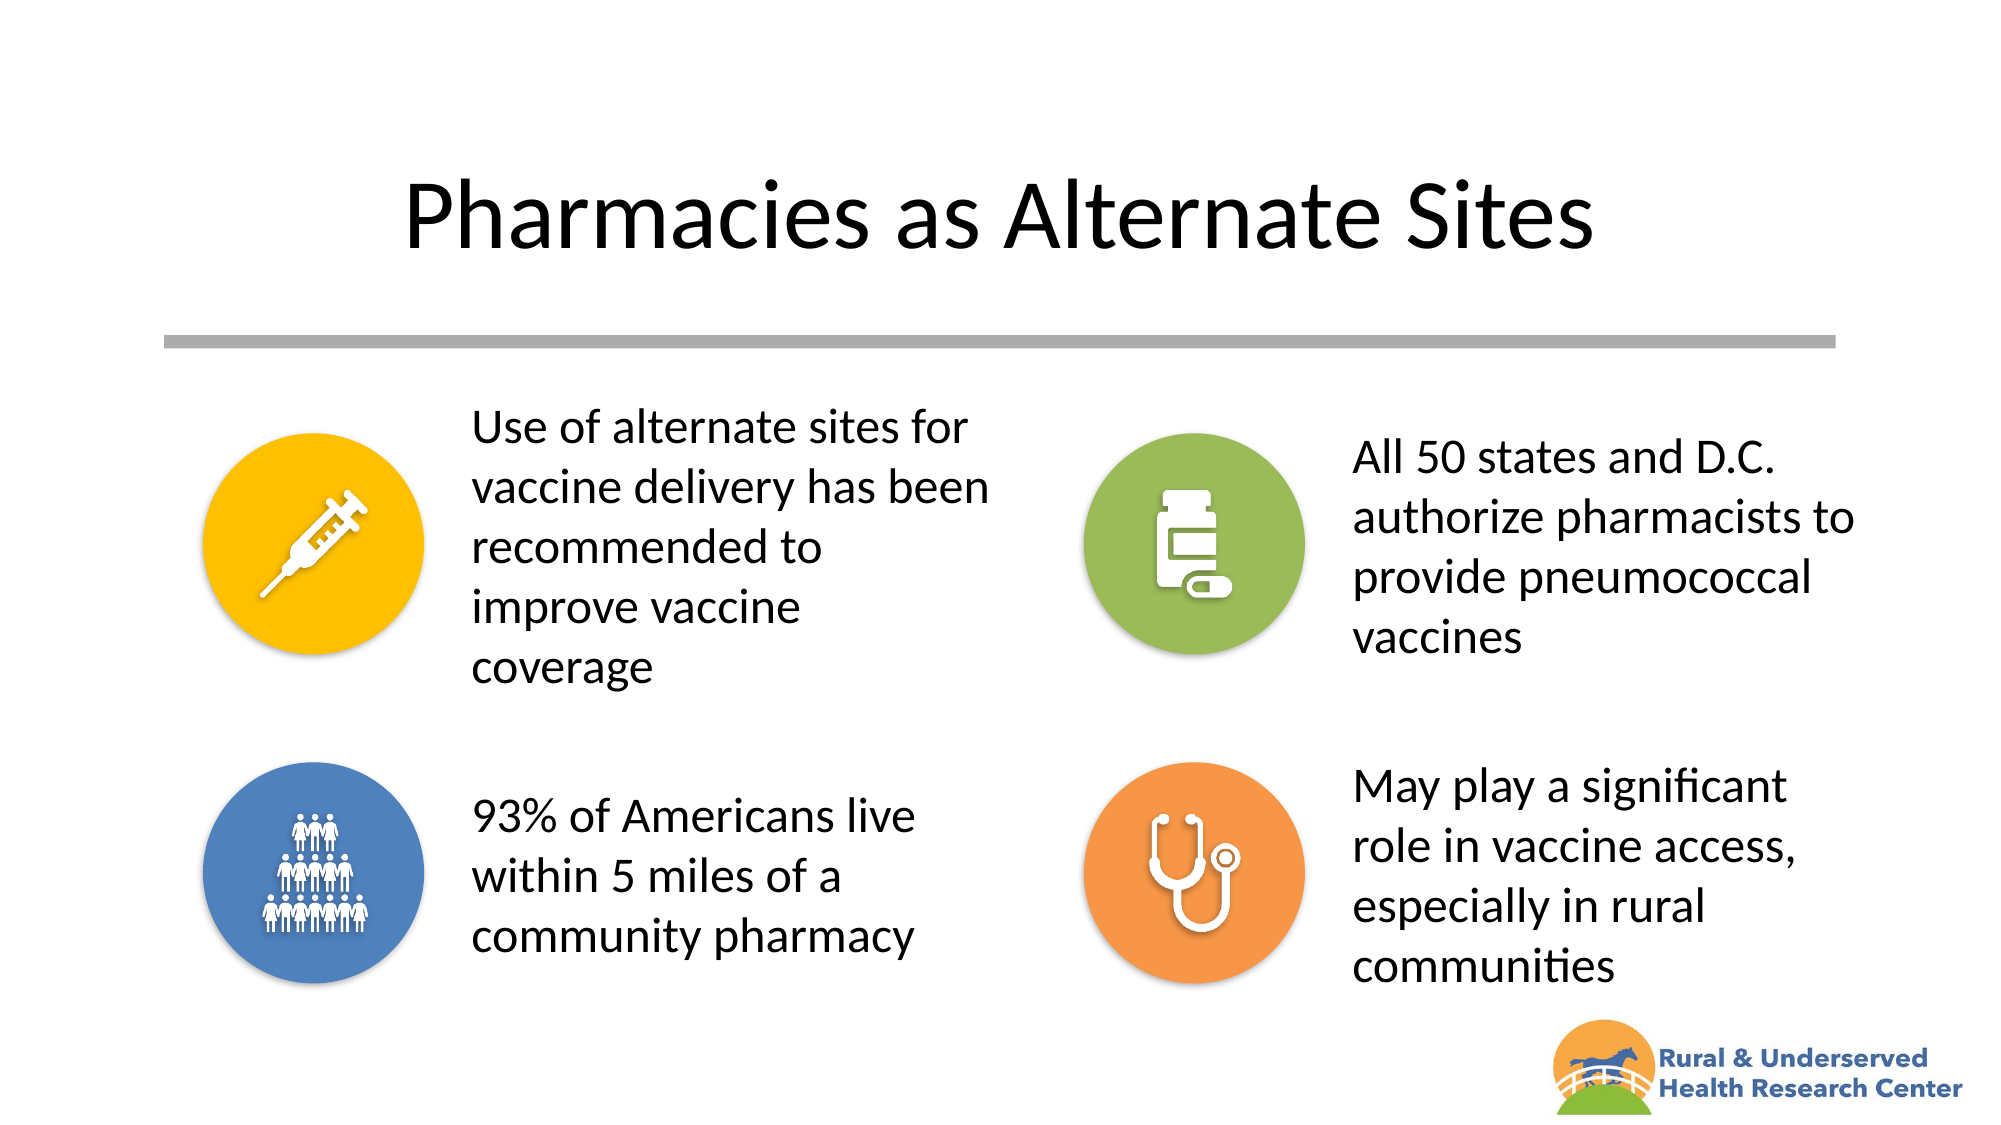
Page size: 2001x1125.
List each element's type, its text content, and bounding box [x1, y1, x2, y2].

text_box [162, 333, 1838, 350]
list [163, 391, 1913, 1026]
title Pharmacies as Alternate Sites [142, 99, 1858, 317]
picture [1547, 1014, 1969, 1122]
